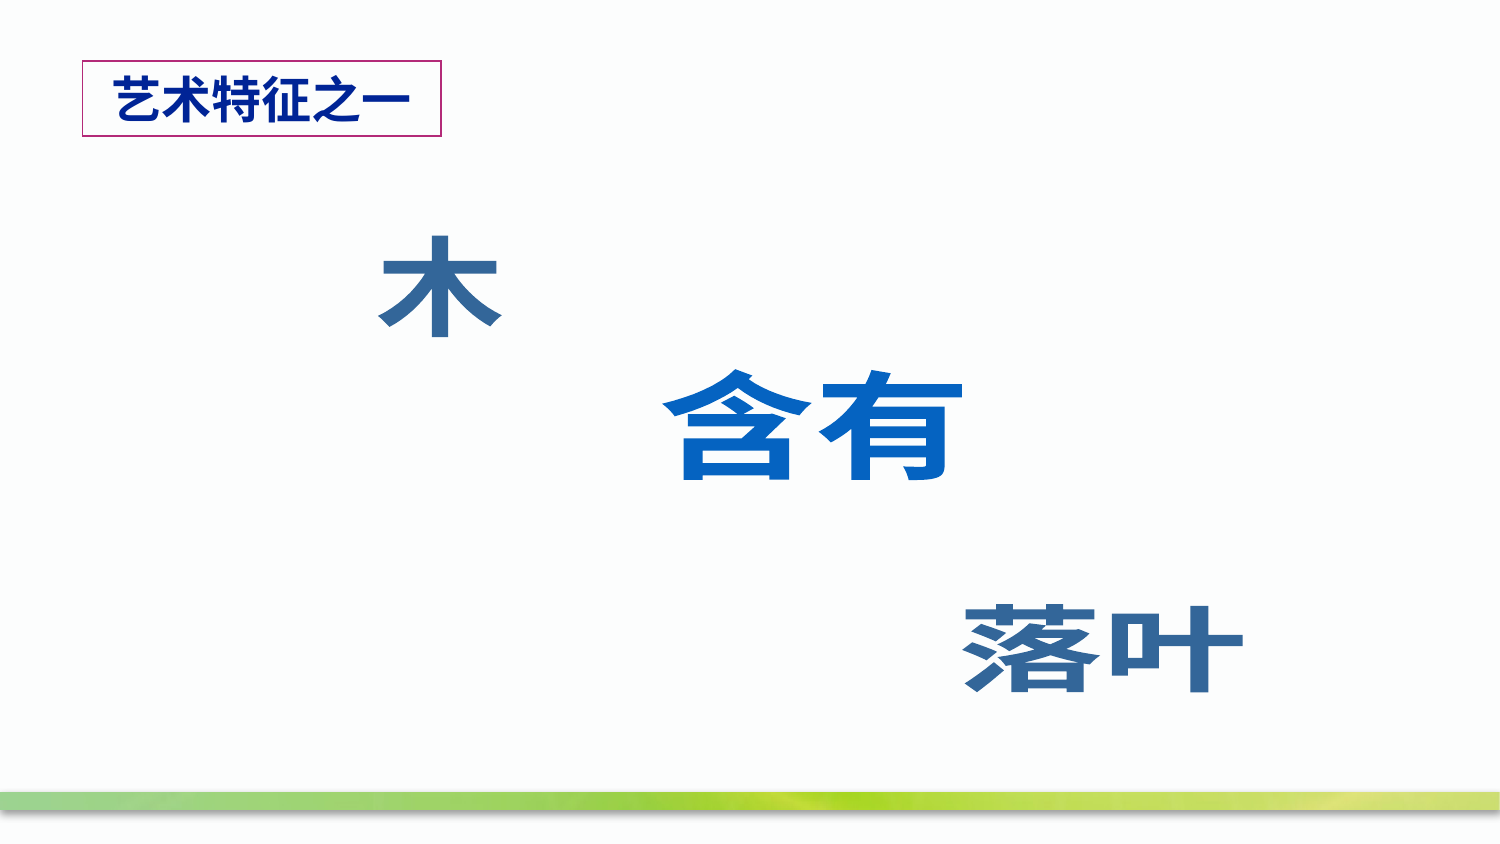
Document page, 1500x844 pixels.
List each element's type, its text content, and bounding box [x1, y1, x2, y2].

text_box 艺术特征之一 [82, 61, 442, 136]
picture [0, 792, 1500, 810]
